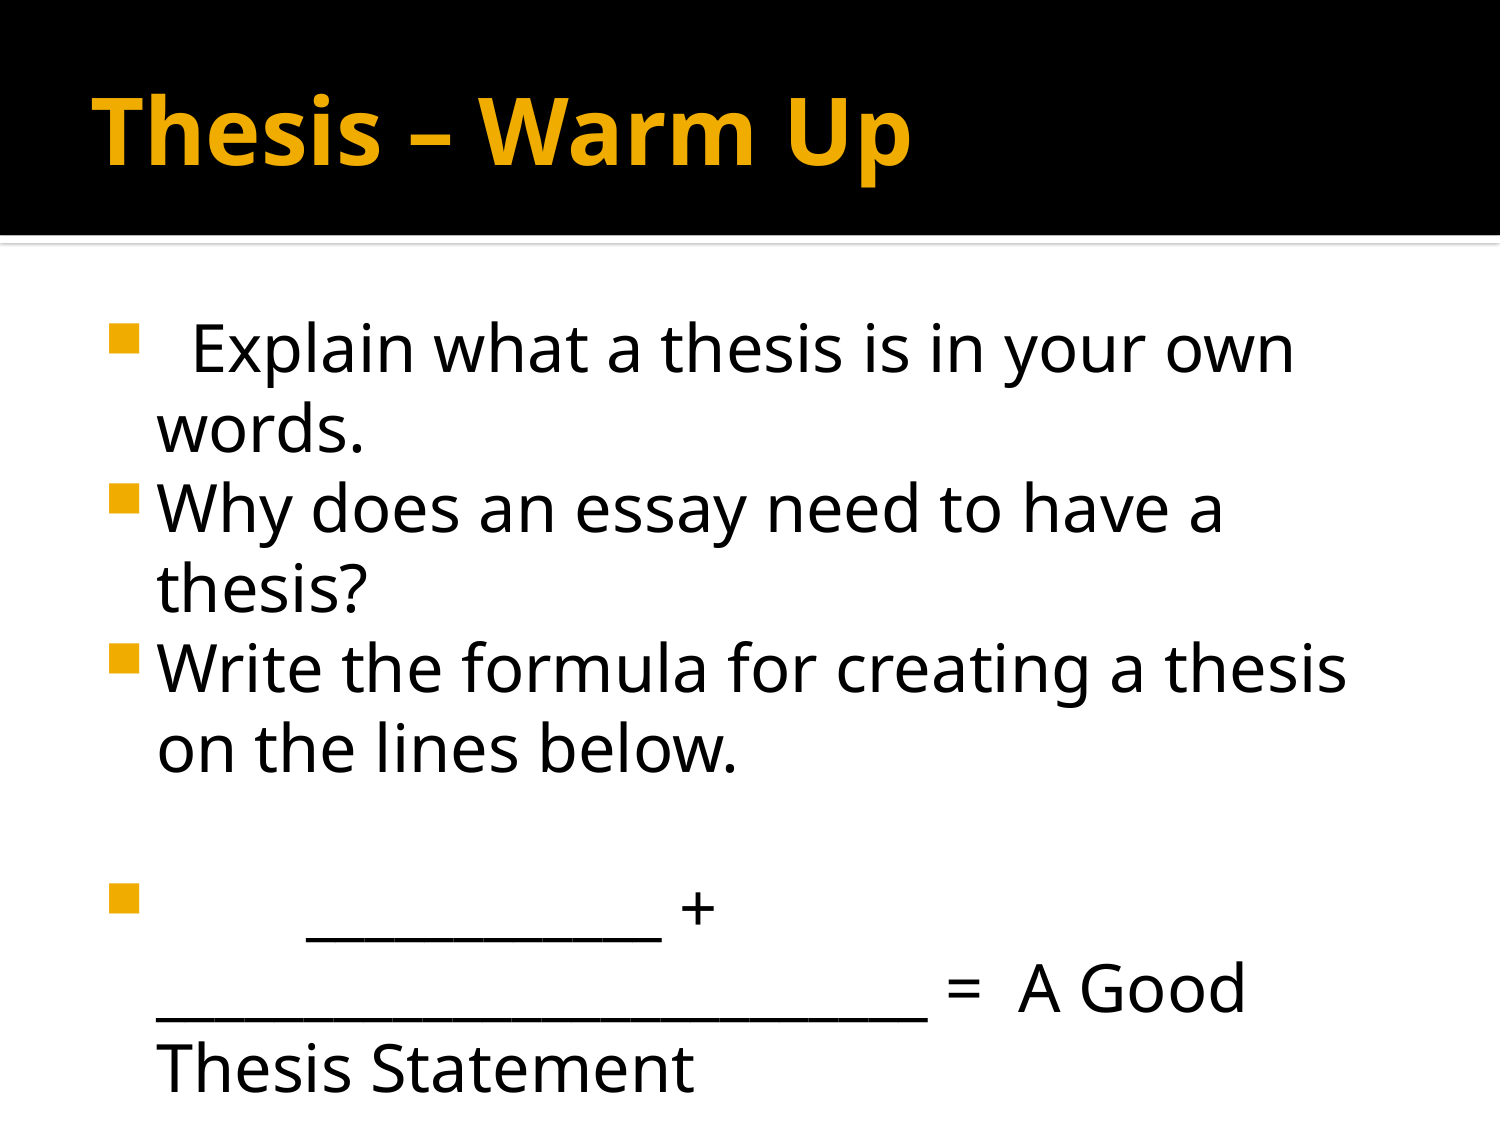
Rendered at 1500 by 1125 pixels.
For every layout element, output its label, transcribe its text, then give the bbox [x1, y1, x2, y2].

title Thesis – Warm Up [75, 25, 1425, 231]
list Explain what a thesis is in your own words. Why does an essay need to have a thesis? Write the formula for creating a thesis on the lines below. ____________ + __________________________ = A Good Thesis Statement [75, 291, 1425, 1050]
